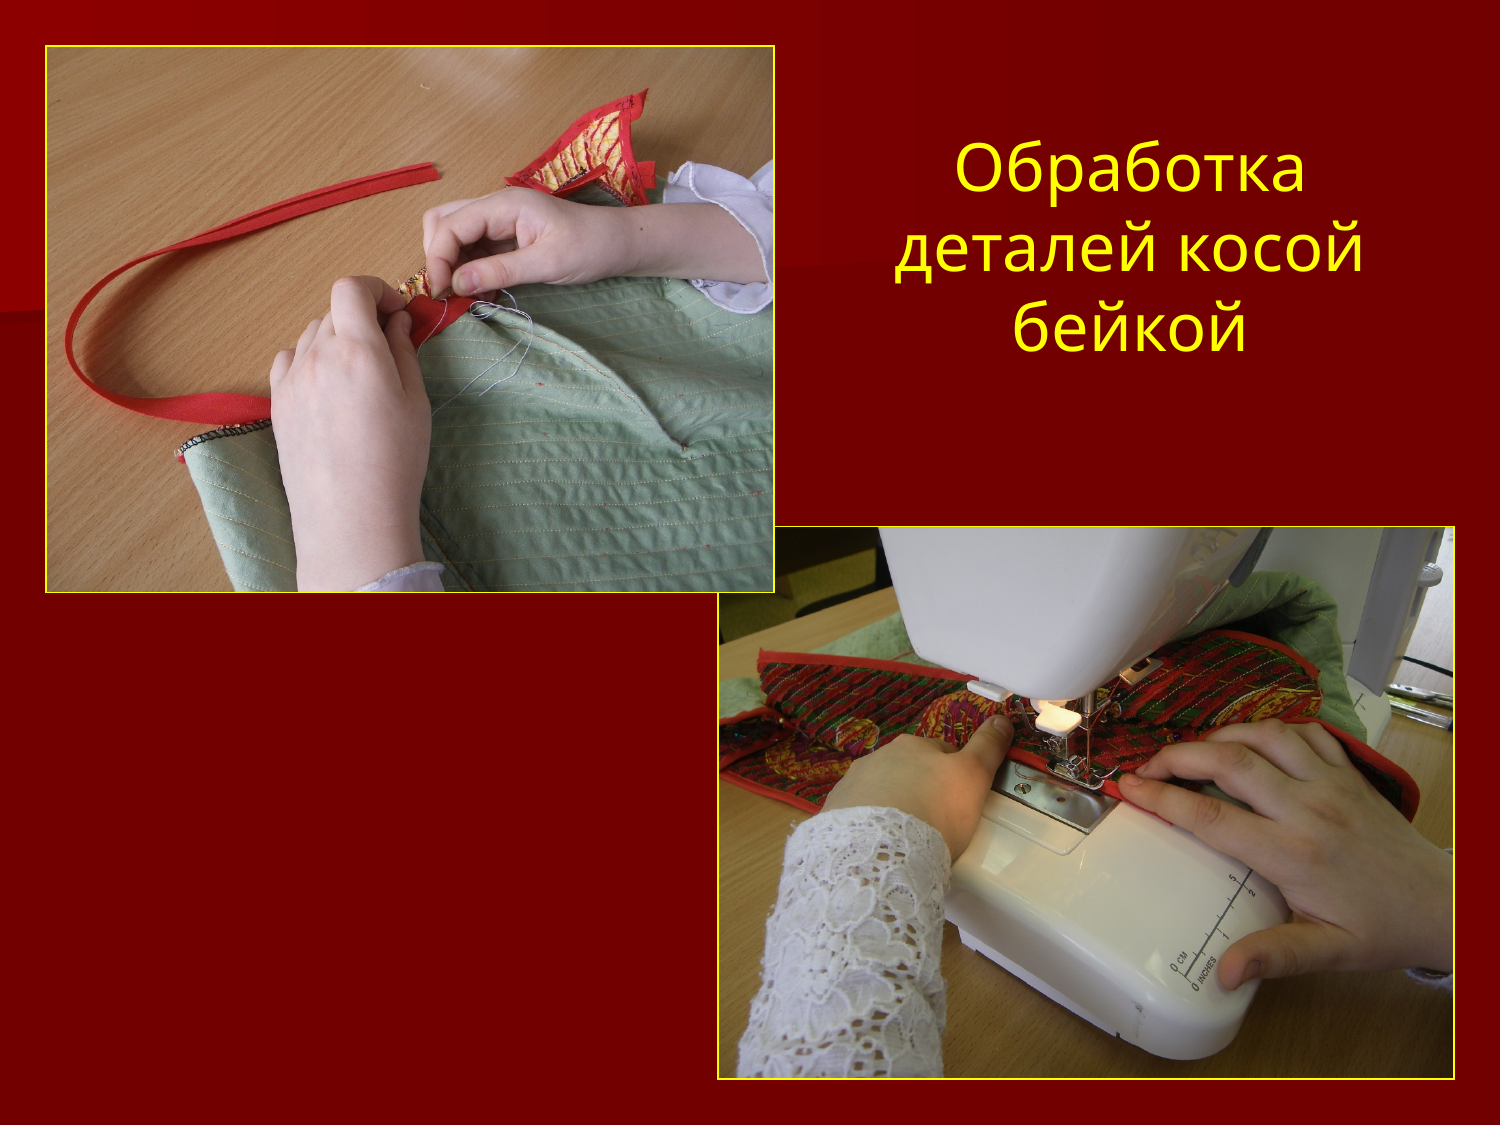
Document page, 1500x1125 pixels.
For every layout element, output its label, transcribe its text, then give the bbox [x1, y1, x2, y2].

text_box Обработка деталей косой бейкой [843, 117, 1418, 372]
picture [46, 46, 1454, 1079]
